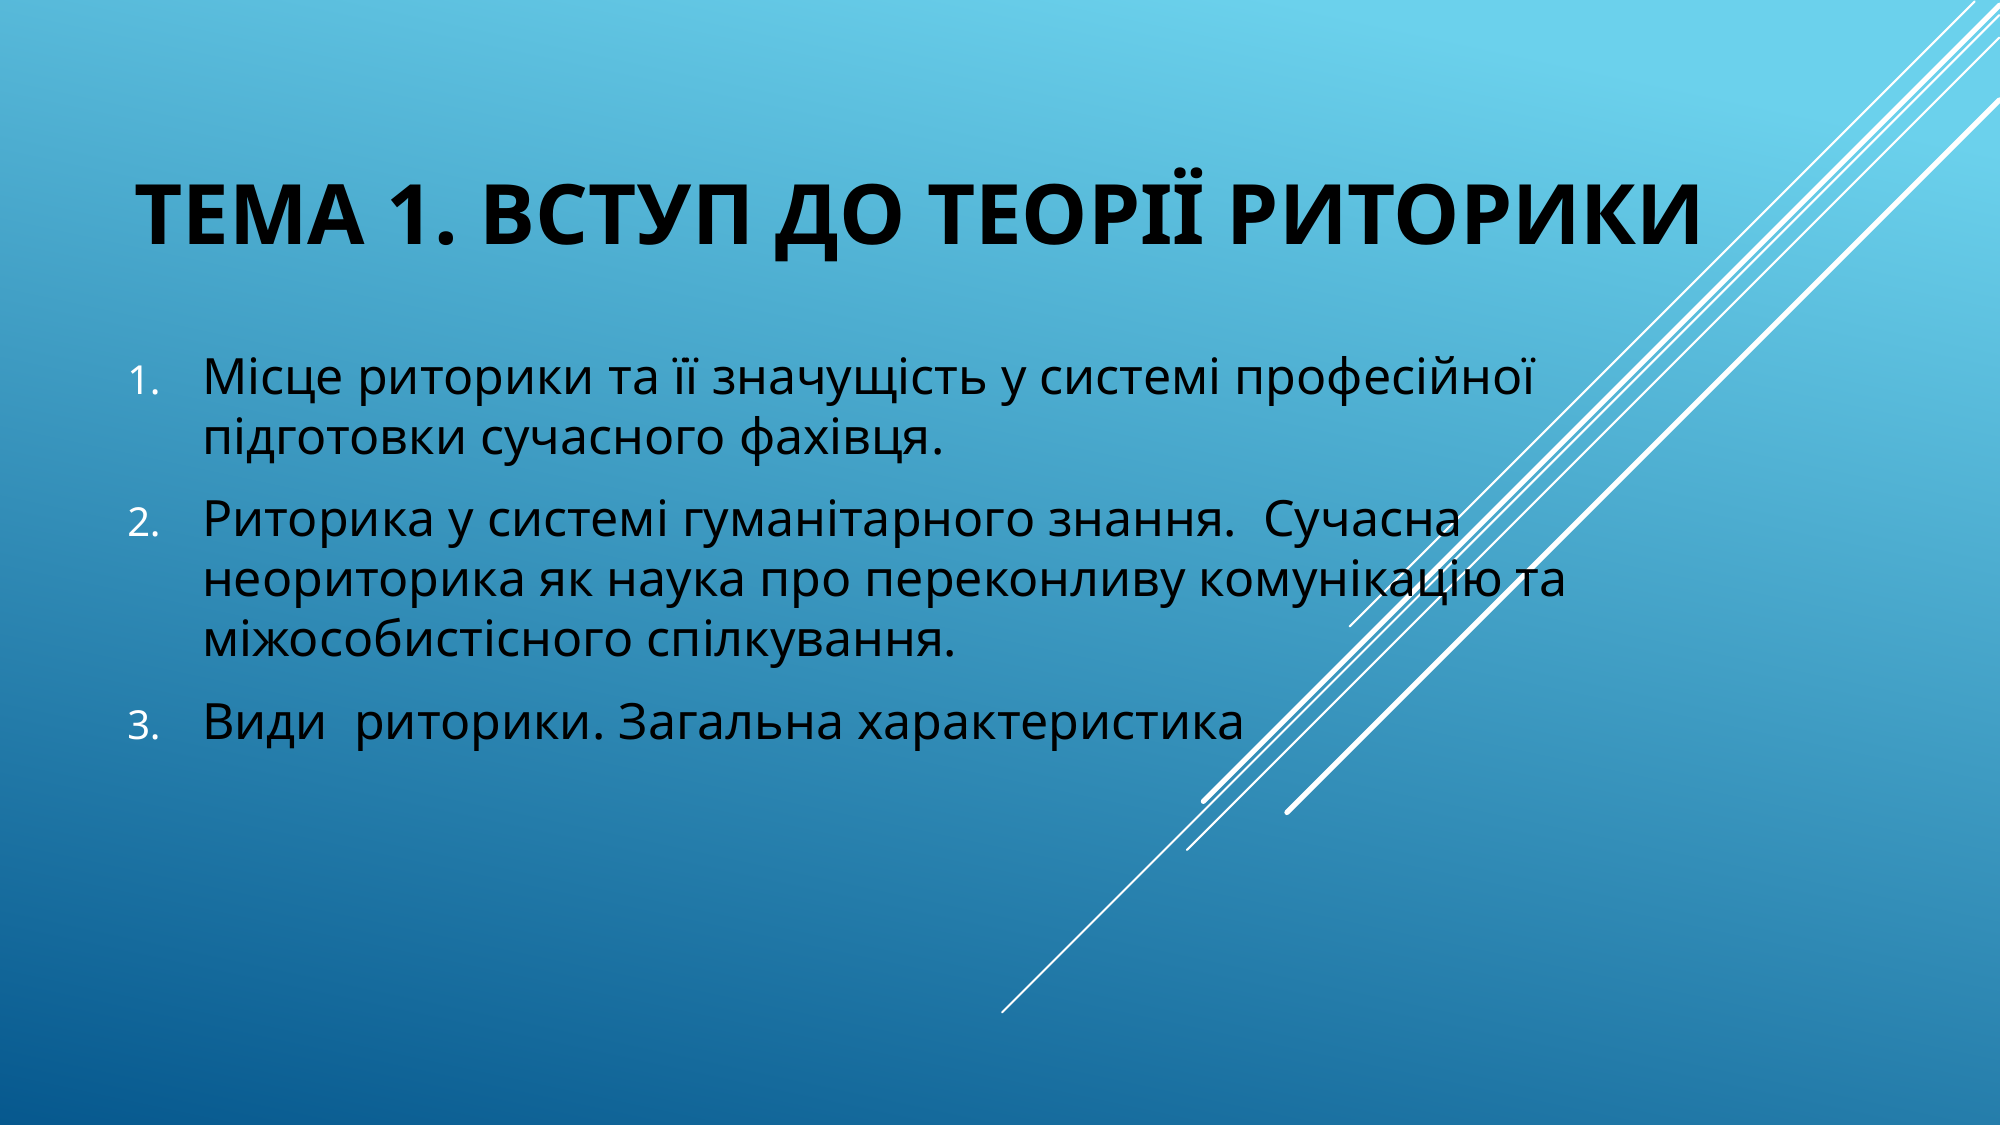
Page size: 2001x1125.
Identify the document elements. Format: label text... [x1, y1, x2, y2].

subtitle Місце риторики та її значущість у системі професійної підготовки сучасного фахівця. Риторика у системі гуманітарного знання. Сучасна неориторика як наука про переконливу комунікацію та міжособистісного спілкування. Види риторики. Загальна характеристика [112, 336, 1790, 950]
title Тема 1. Вступ до теорії риторики [112, 112, 1751, 269]
